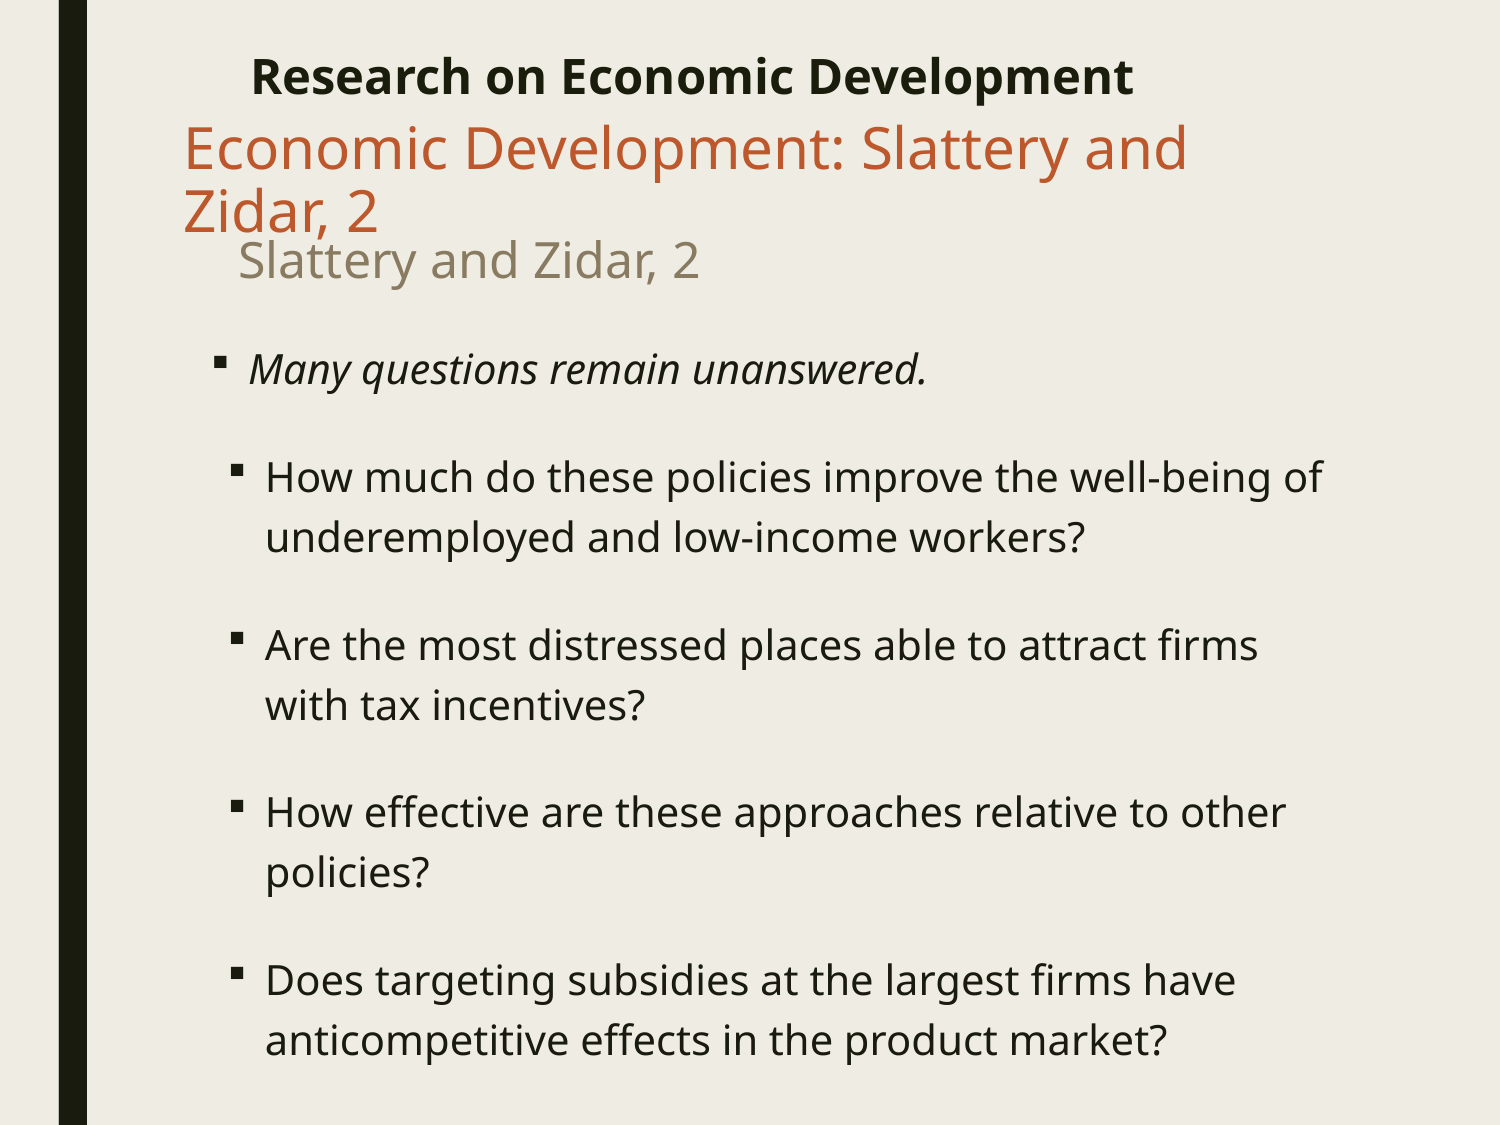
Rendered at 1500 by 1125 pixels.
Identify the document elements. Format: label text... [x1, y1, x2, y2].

title Economic Development: Slattery and Zidar, 2 [168, 112, 1351, 357]
list Many questions remain unanswered. How much do these policies improve the well-being of underemployed and low-income workers? Are the most distressed places able to attract firms with tax incentives? How effective are these approaches relative to other policies? Does targeting subsidies at the largest firms have anticompetitive effects in the product market? [168, 357, 1351, 913]
text_box Research on Economic Development [235, 45, 1466, 113]
